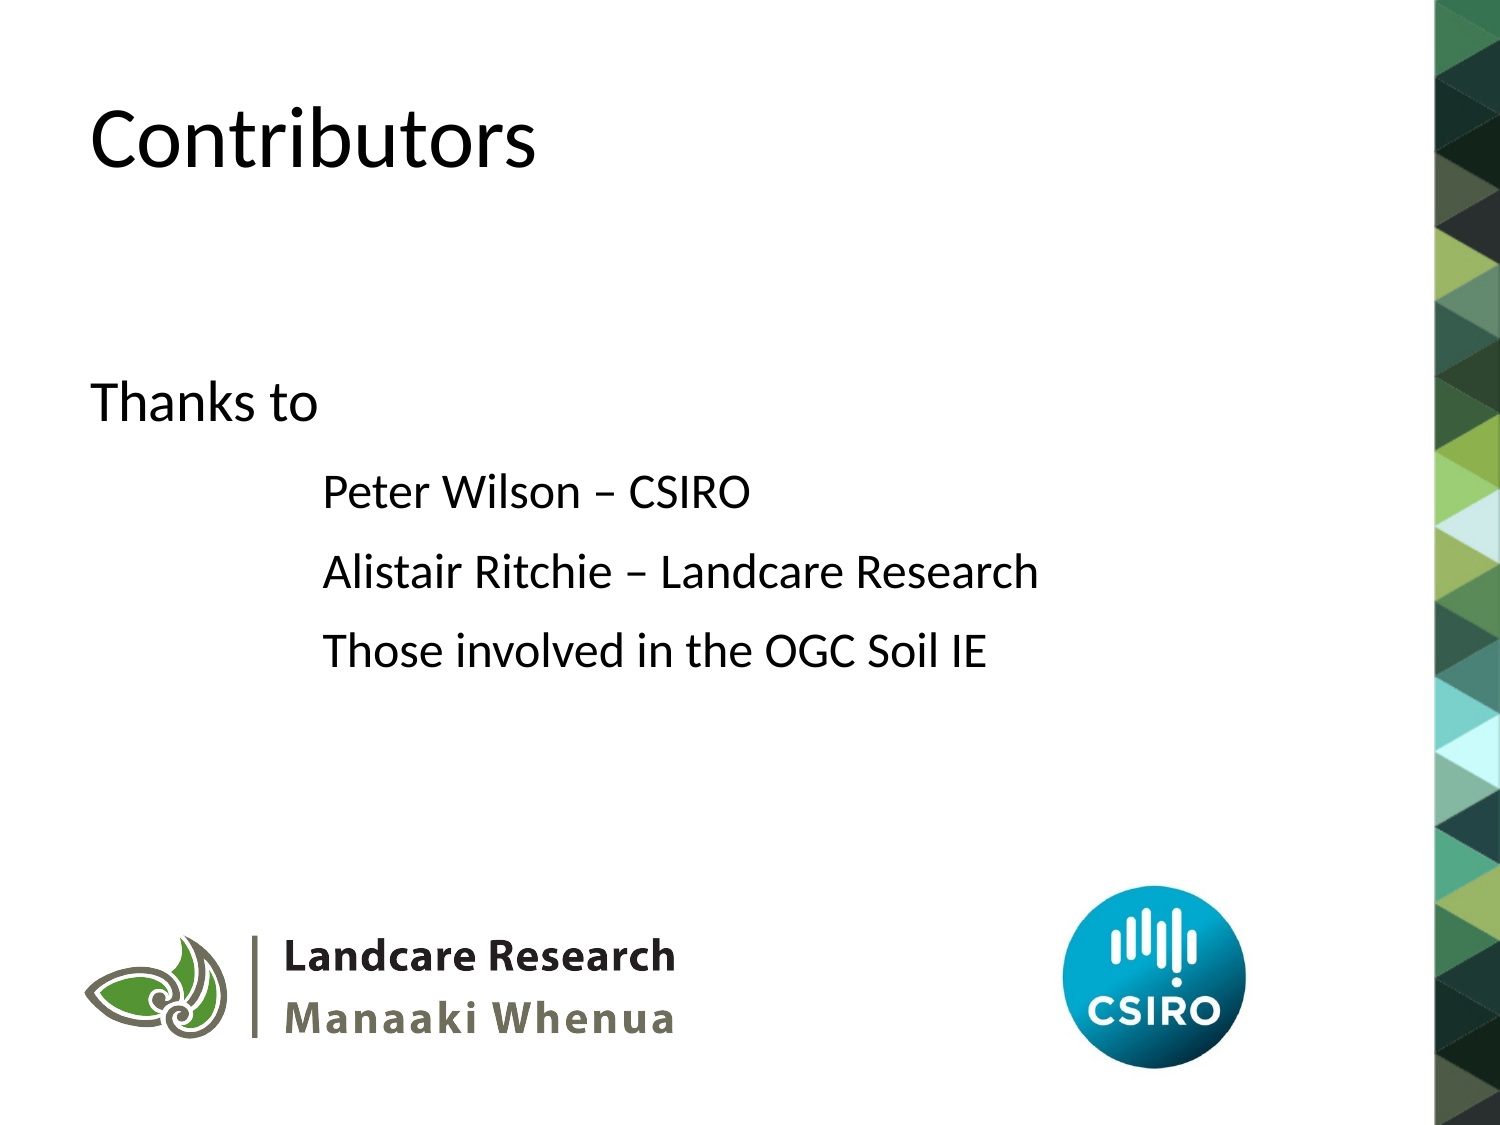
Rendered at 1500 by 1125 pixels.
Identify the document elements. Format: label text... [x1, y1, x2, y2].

picture [83, 932, 674, 1042]
title Contributors [75, 45, 1425, 233]
list Thanks to Peter Wilson – CSIRO Alistair Ritchie – Landcare Research Those involved in the OGC Soil IE [75, 262, 1263, 1005]
picture [1034, 858, 1274, 1098]
picture [1434, 0, 1500, 1125]
